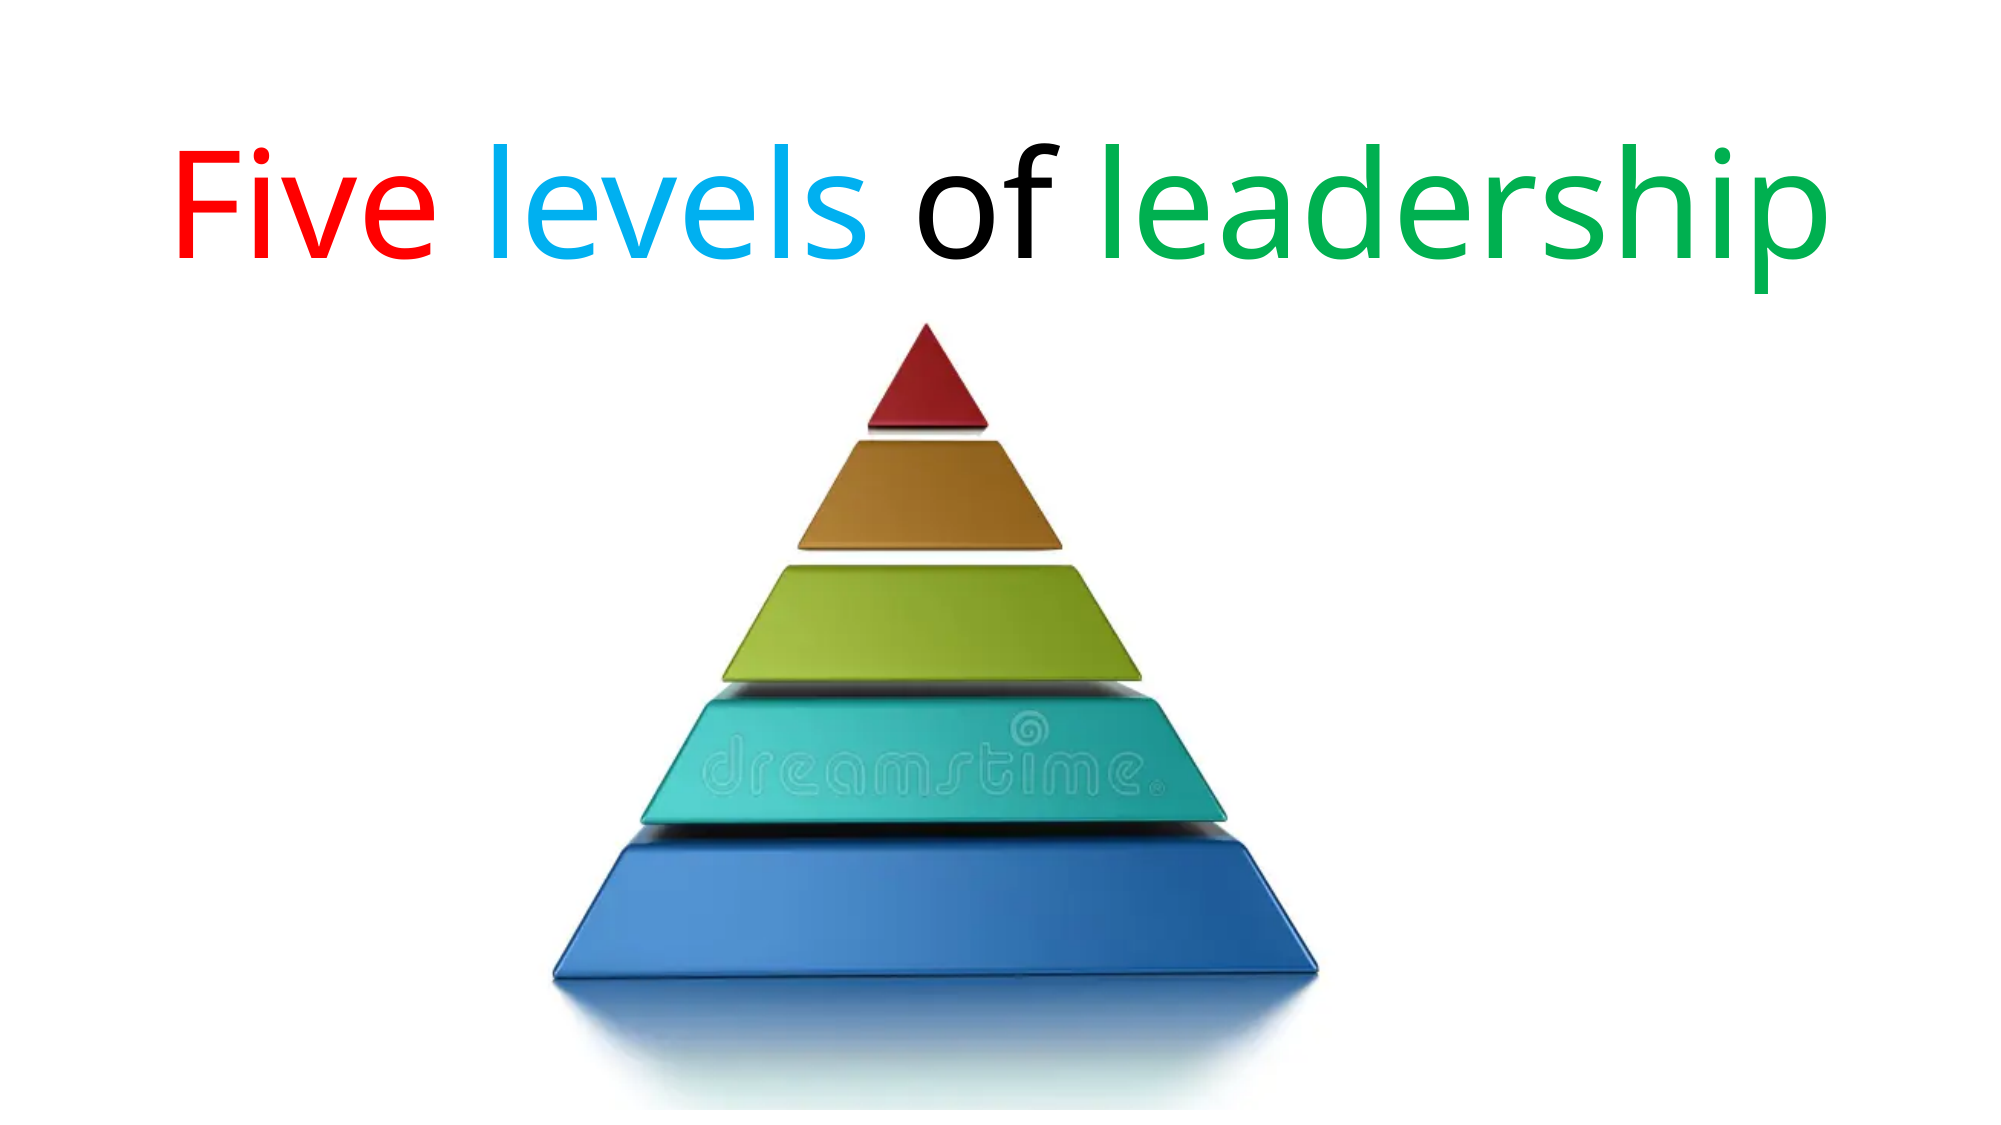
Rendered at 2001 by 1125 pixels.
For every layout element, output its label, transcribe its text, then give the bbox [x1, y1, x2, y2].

title Five levels of leadership [137, 59, 1863, 360]
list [322, 319, 1546, 1110]
